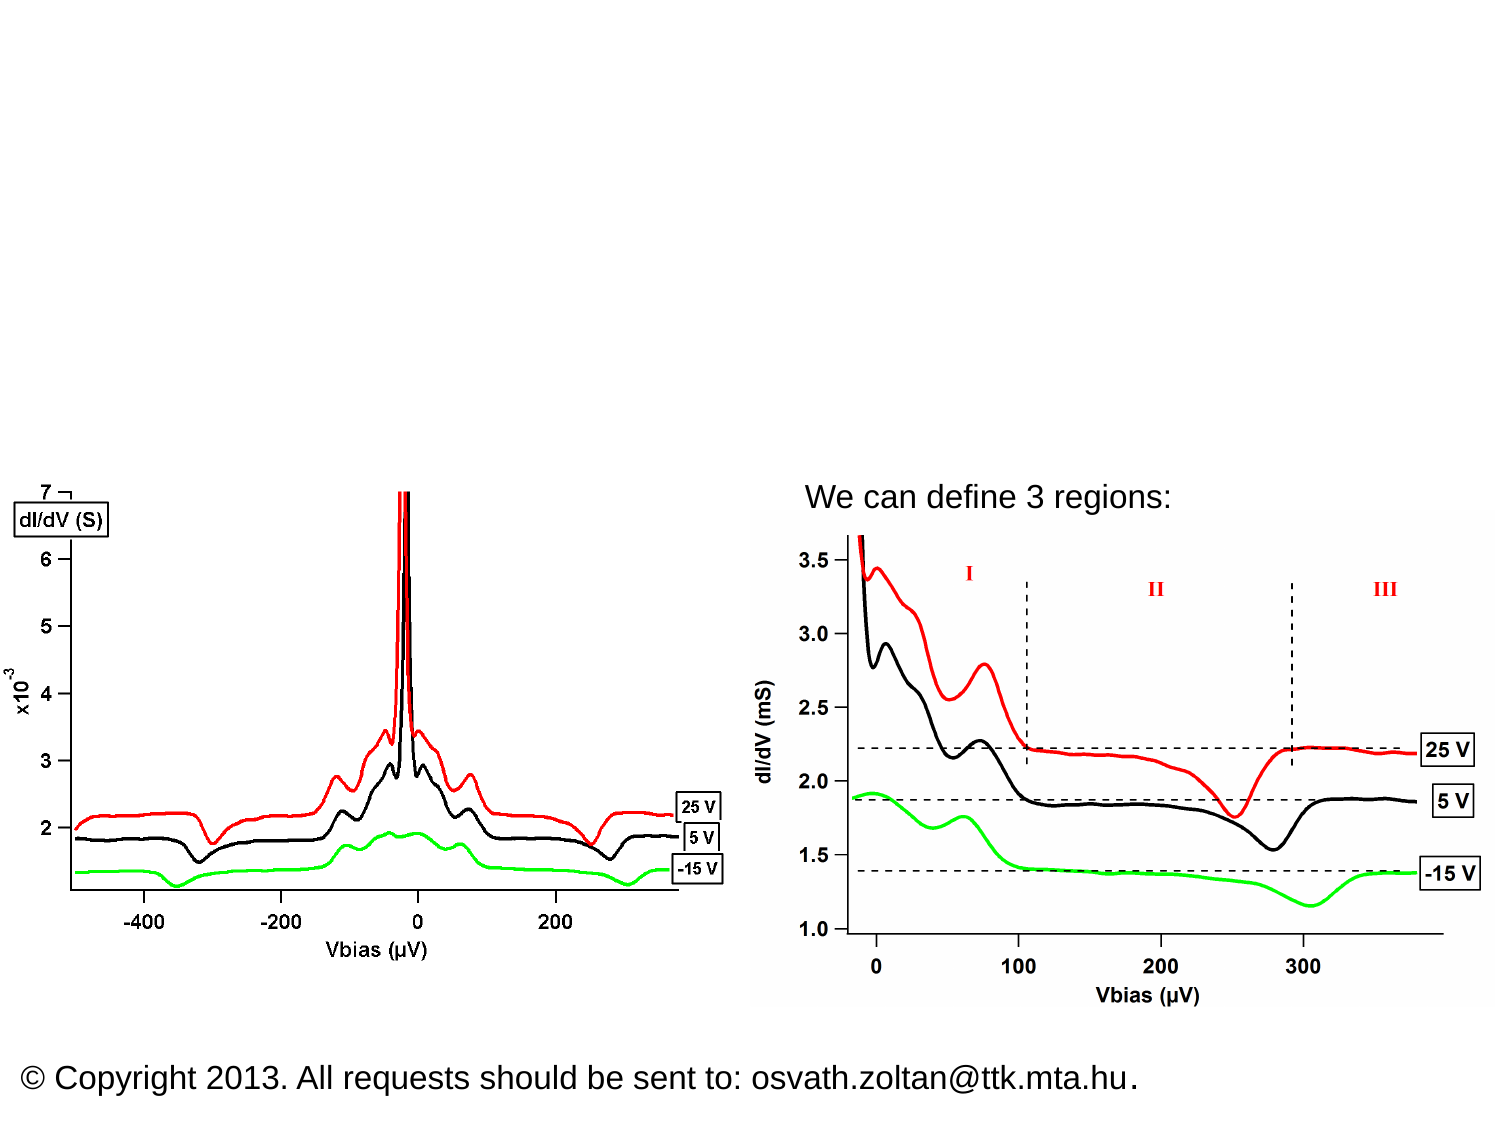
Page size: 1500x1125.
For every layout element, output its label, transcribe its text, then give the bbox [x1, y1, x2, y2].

picture [0, 467, 730, 962]
text_box © Copyright 2013. All requests should be sent to: osvath.zoltan@ttk.mta.hu. [5, 1045, 1258, 1105]
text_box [749, 467, 1495, 1007]
